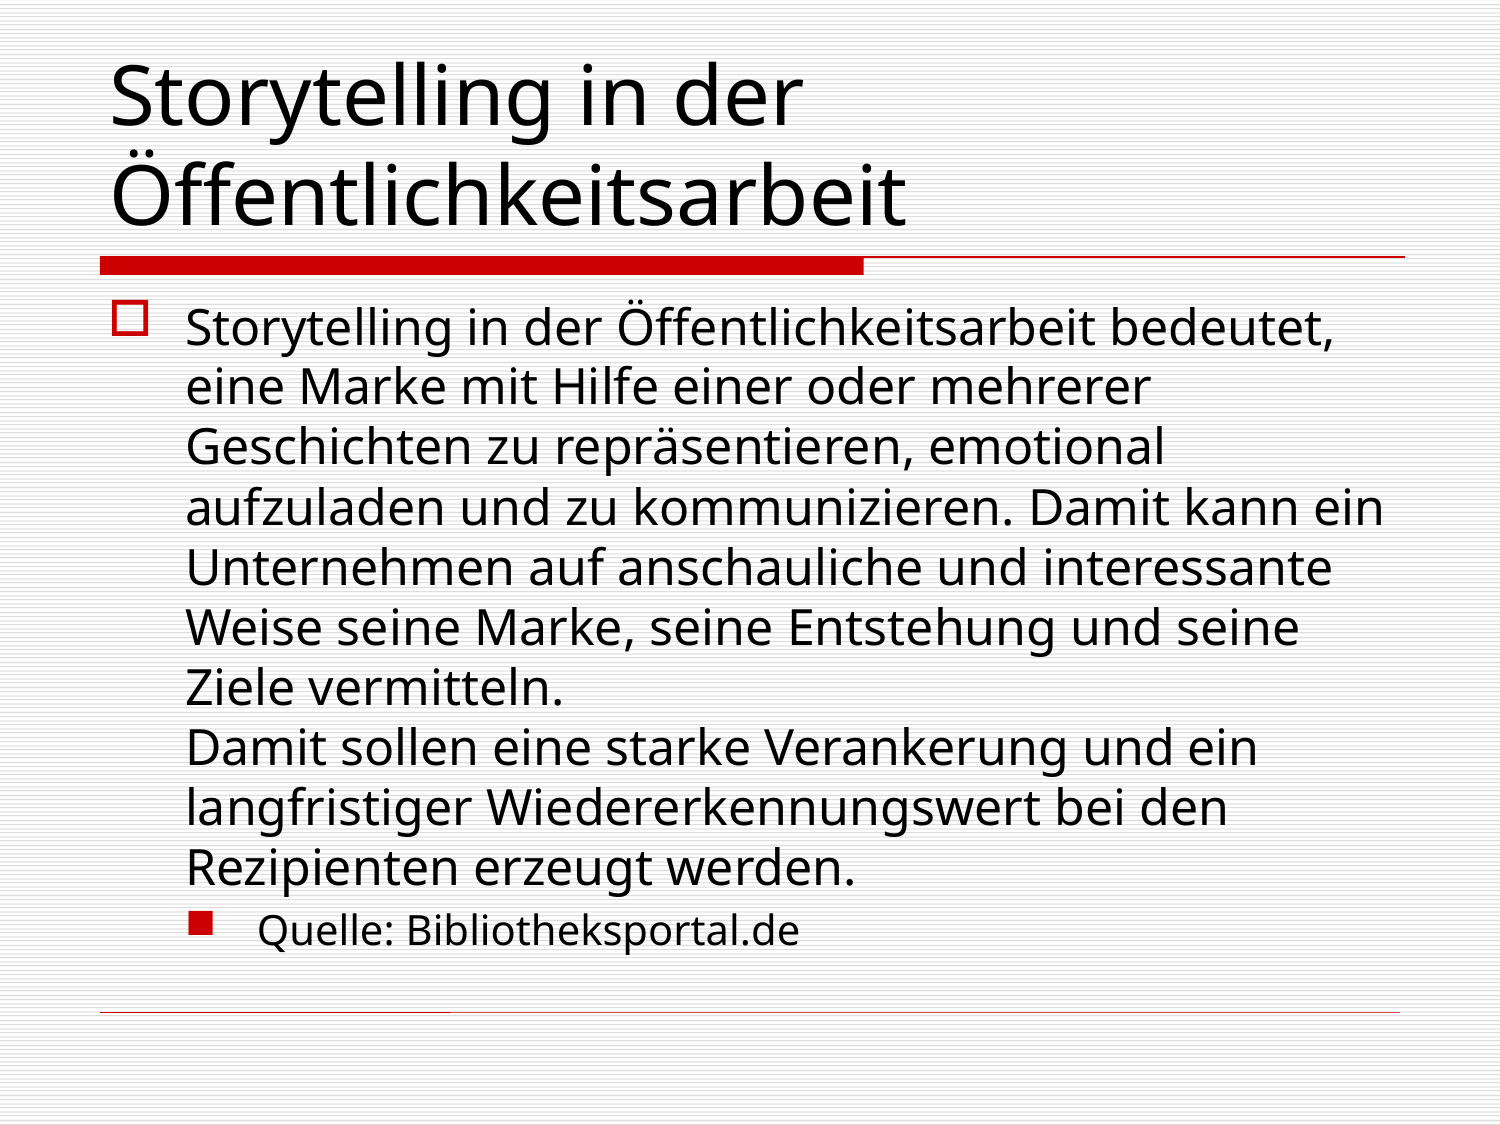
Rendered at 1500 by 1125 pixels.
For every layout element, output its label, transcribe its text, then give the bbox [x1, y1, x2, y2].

title Storytelling in der Öffentlichkeitsarbeit [94, 50, 1407, 250]
list Storytelling in der Öffentlichkeitsarbeit bedeutet, eine Marke mit Hilfe einer oder mehrerer Geschichten zu repräsentieren, emotional aufzuladen und zu kommunizieren. Damit kann ein Unternehmen auf anschauliche und interessante Weise seine Marke, seine Entstehung und seine Ziele vermitteln. Damit sollen eine starke Verankerung und ein langfristiger Wiedererkennungswert bei den Rezipienten erzeugt werden. Quelle: Bibliotheksportal.de [92, 287, 1406, 988]
picture [0, 0, 1500, 1125]
